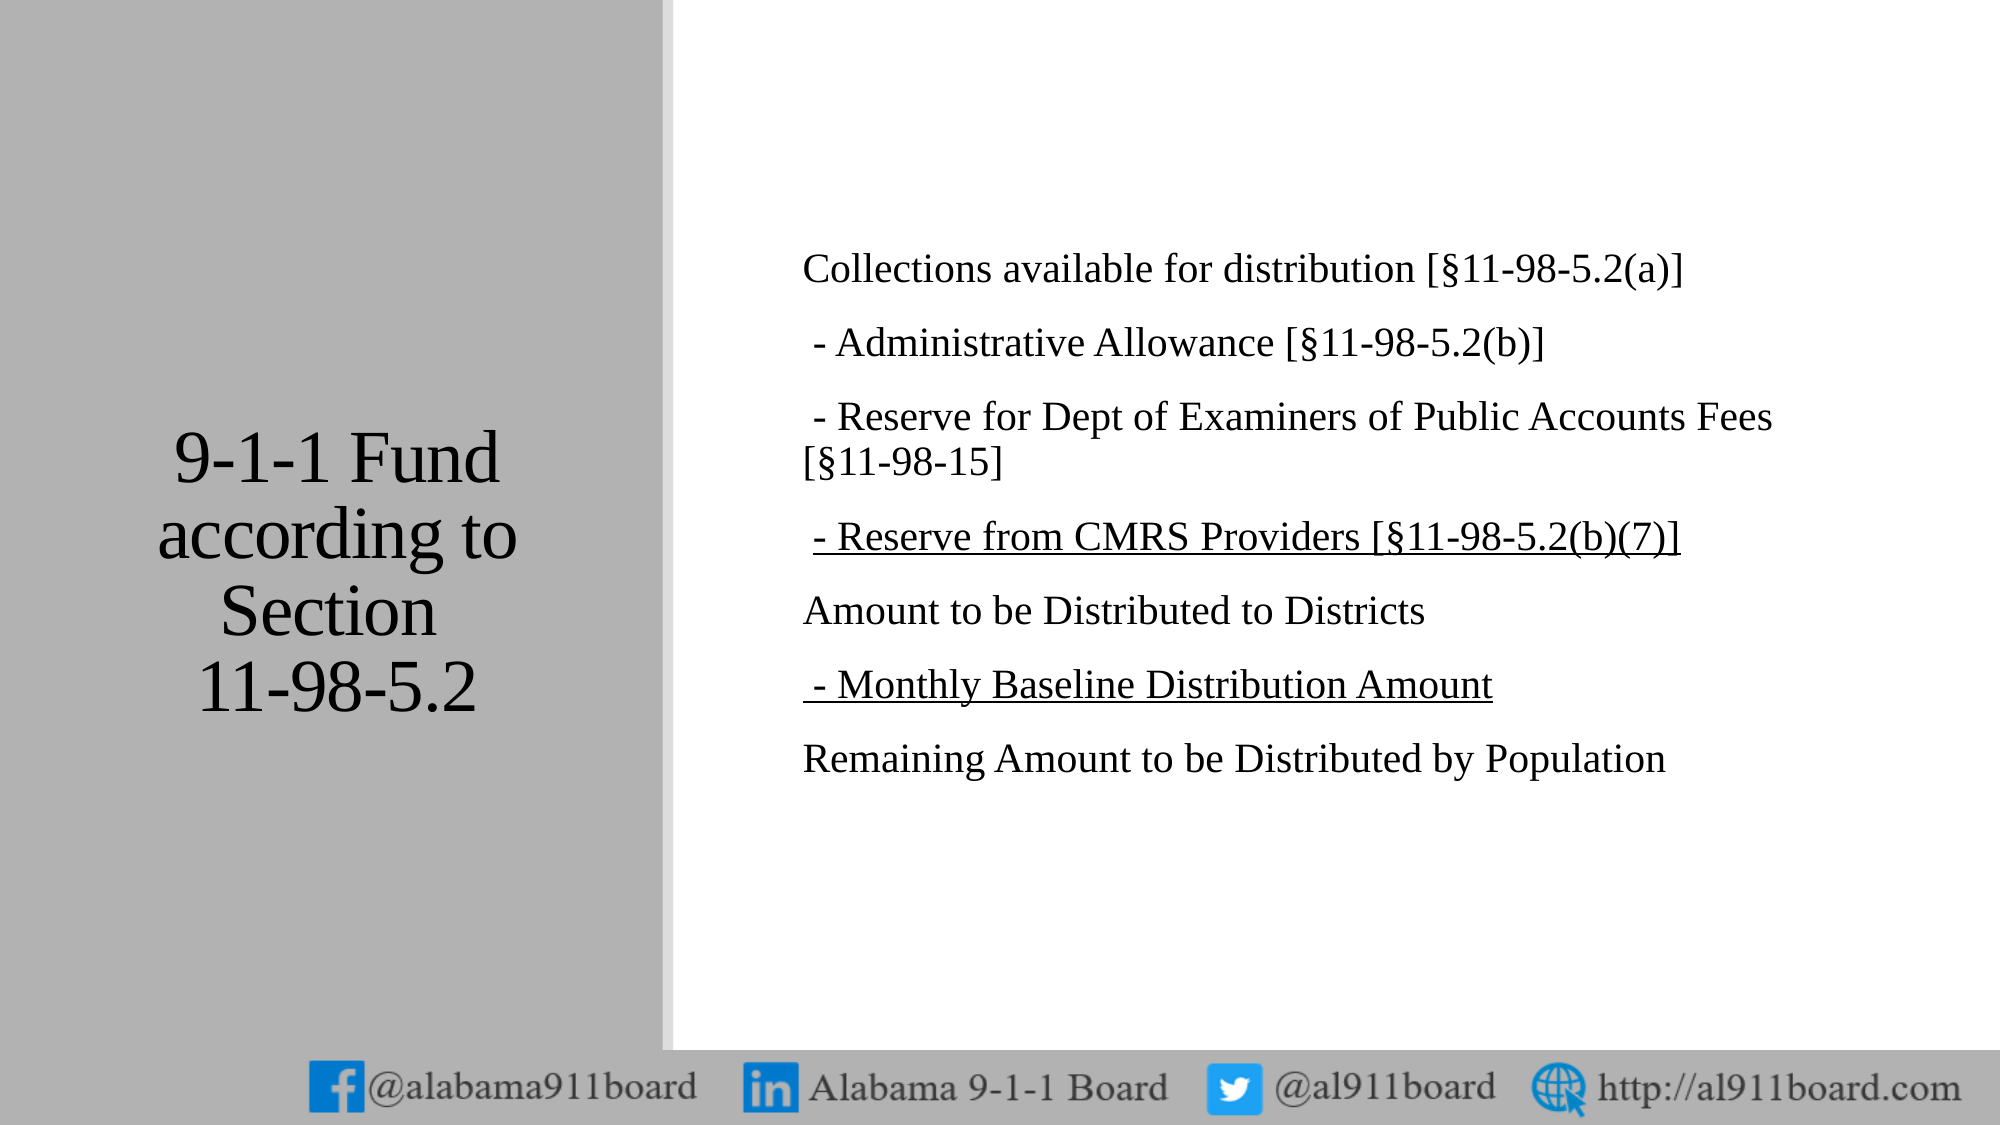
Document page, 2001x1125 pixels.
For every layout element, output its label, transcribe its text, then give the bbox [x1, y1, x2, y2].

picture [272, 1049, 2000, 1125]
title 9-1-1 Fund according to Section 11-98-5.2 [75, 97, 600, 1051]
list Collections available for distribution [§11-98-5.2(a)] - Administrative Allowance [§11-98-5.2(b)] - Reserve for Dept of Examiners of Public Accounts Fees [§11-98-15] - Reserve from CMRS Providers [§11-98-5.2(b)(7)] Amount to be Distributed to Districts - Monthly Baseline Distribution Amount Remaining Amount to be Distributed by Population [787, 120, 1853, 983]
